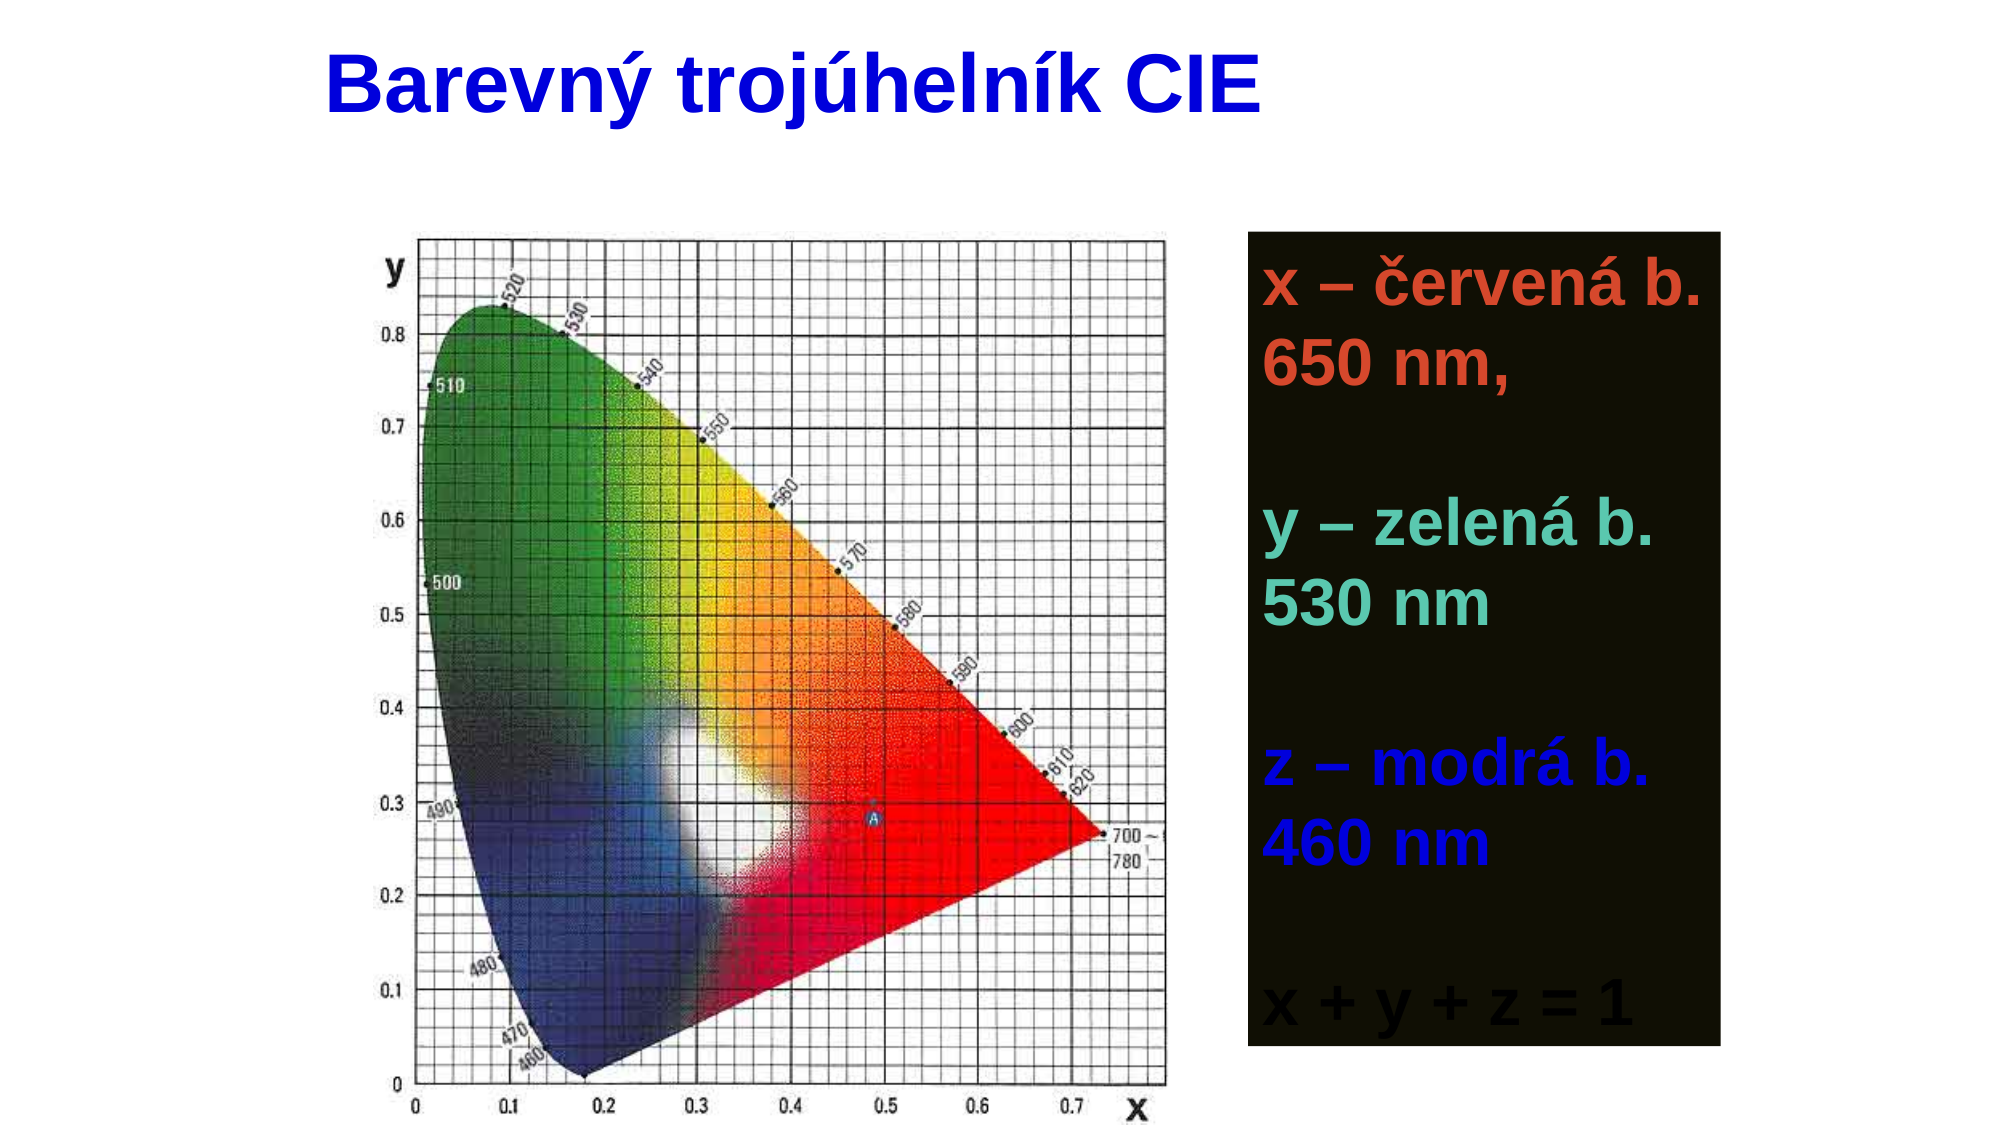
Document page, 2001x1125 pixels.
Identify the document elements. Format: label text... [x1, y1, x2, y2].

title Barevný trojúhelník CIE [324, 45, 1272, 234]
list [373, 231, 1182, 1125]
text_box x – červená b. 650 nm, y – zelená b. 530 nm z – modrá b. 460 nm x + y + z = 1 [1248, 231, 1721, 1047]
